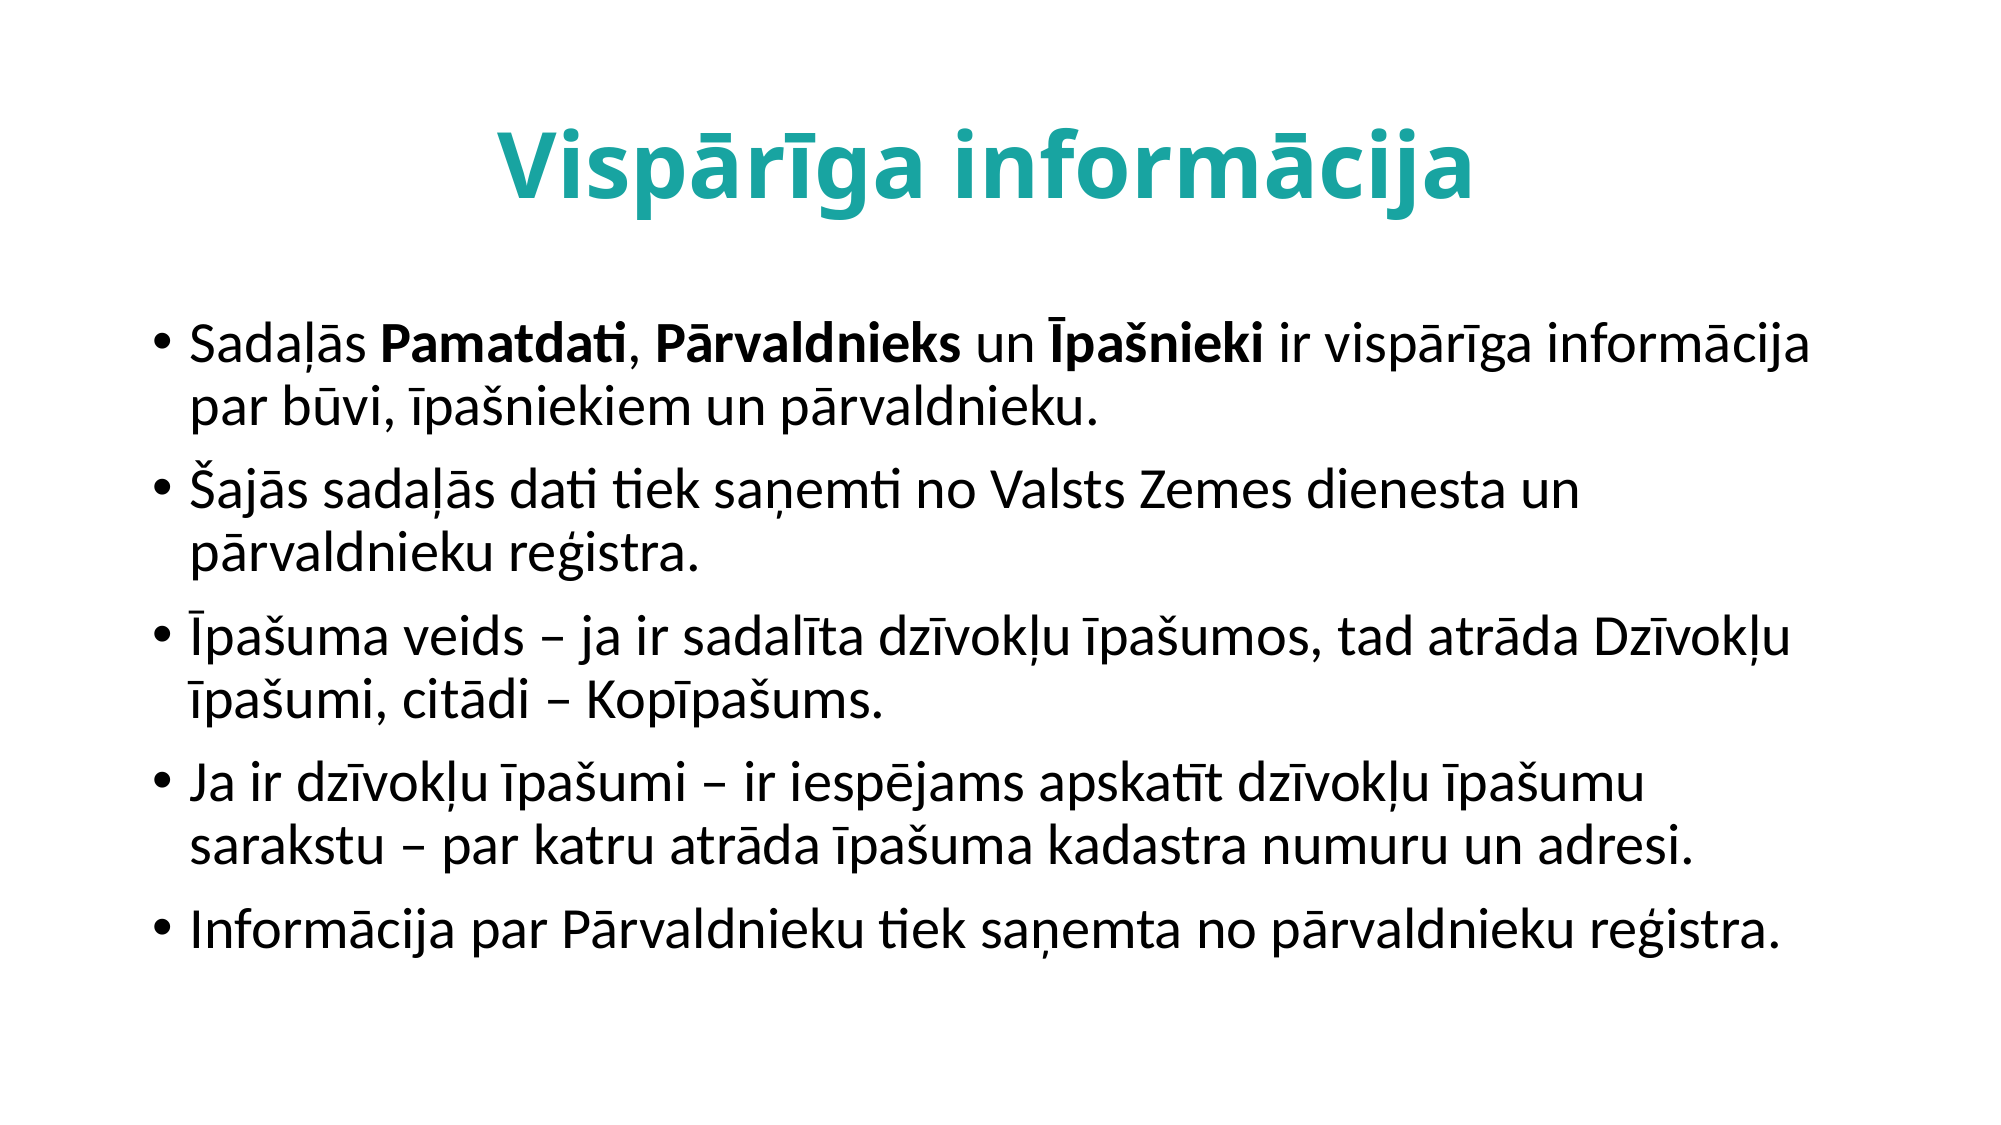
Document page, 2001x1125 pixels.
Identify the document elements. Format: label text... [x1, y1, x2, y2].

list Sadaļās Pamatdati, Pārvaldnieks un Īpašnieki ir vispārīga informācija par būvi, īpašniekiem un pārvaldnieku. Šajās sadaļās dati tiek saņemti no Valsts Zemes dienesta un pārvaldnieku reģistra. Īpašuma veids – ja ir sadalīta dzīvokļu īpašumos, tad atrāda Dzīvokļu īpašumi, citādi – Kopīpašums. Ja ir dzīvokļu īpašumi – ir iespējams apskatīt dzīvokļu īpašumu sarakstu – par katru atrāda īpašuma kadastra numuru un adresi. Informācija par Pārvaldnieku tiek saņemta no pārvaldnieku reģistra. [137, 304, 1863, 972]
title Vispārīga informācija [137, 59, 1863, 278]
